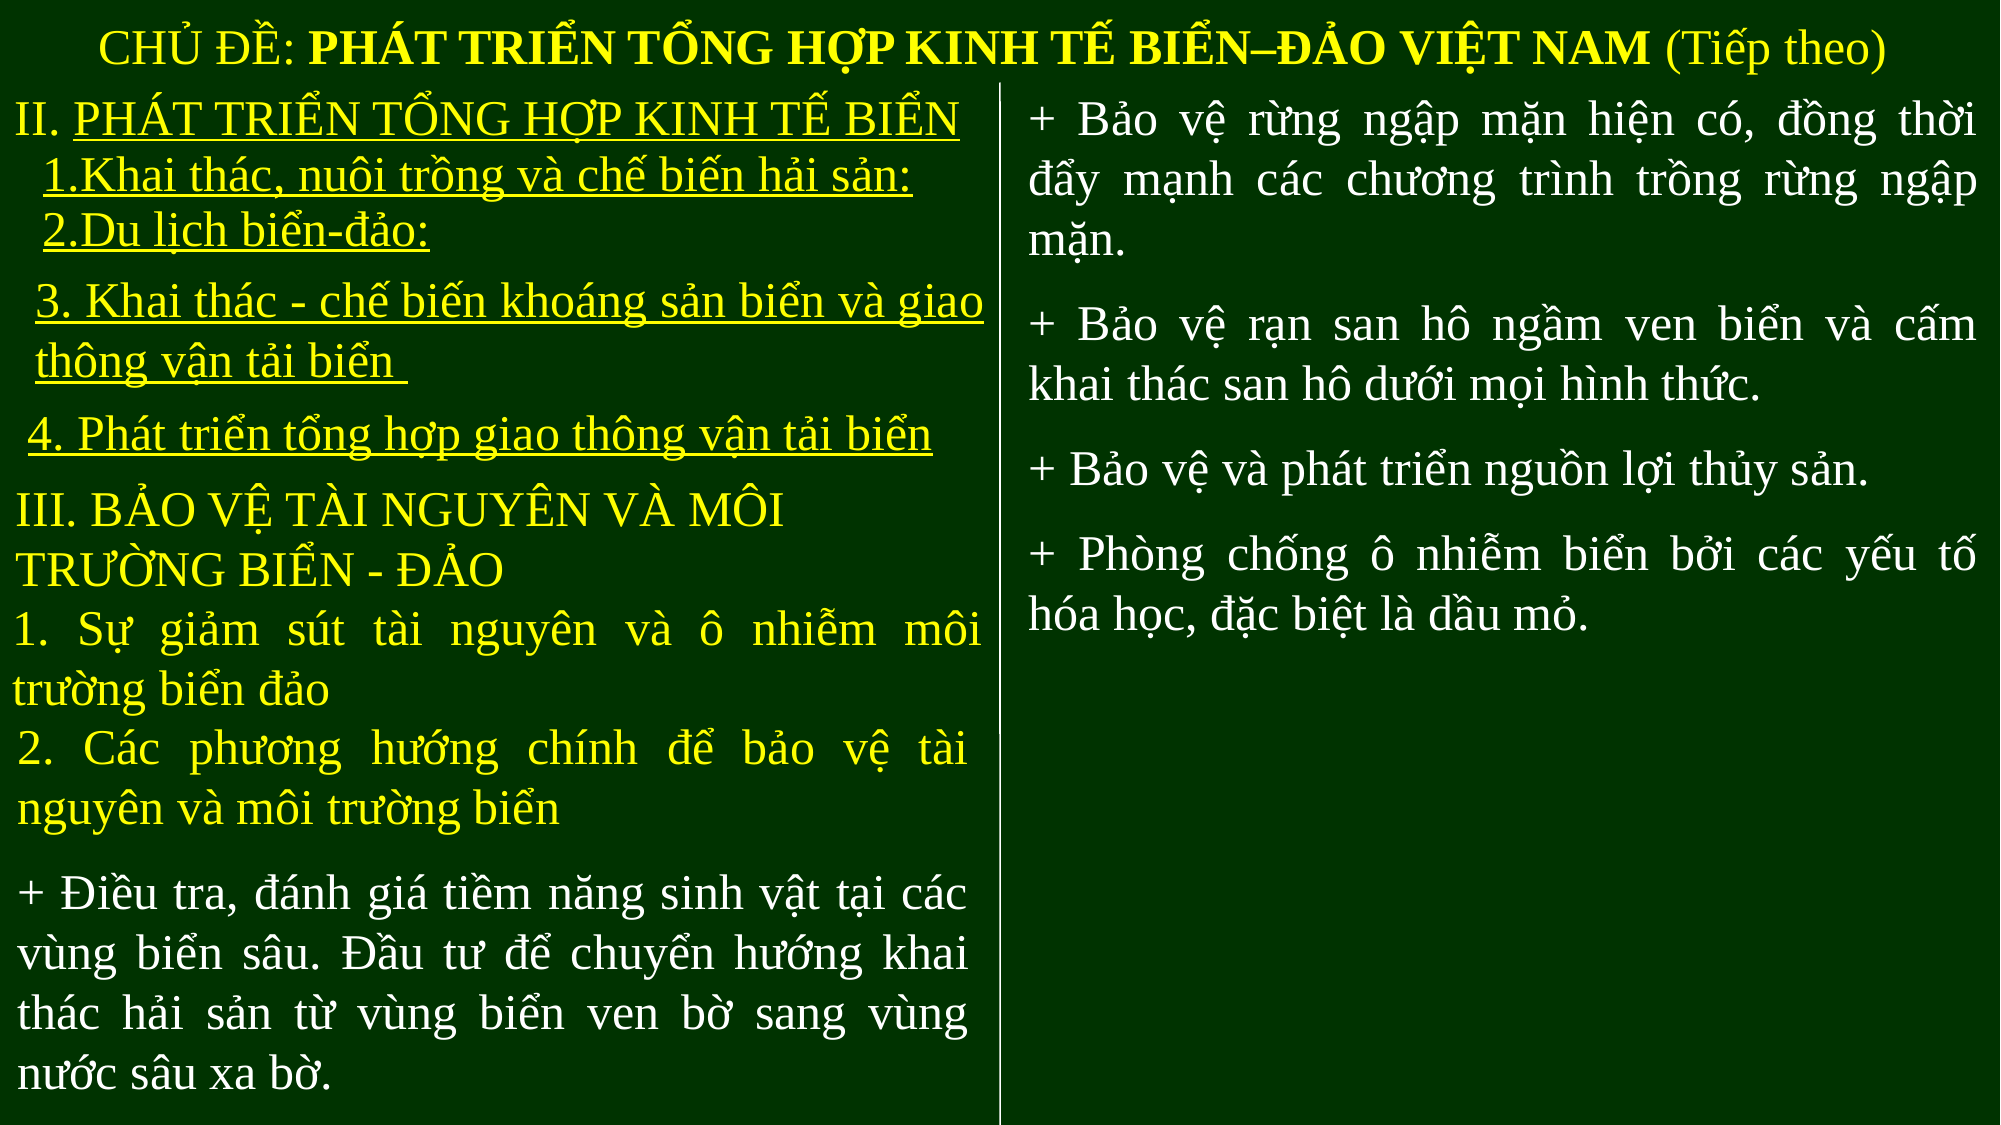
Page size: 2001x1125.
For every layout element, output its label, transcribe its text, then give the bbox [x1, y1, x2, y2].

text_box 4. Phát triển tổng hợp giao thông vận tải biển [12, 393, 1013, 468]
text_box III. BẢO VỆ TÀI NGUYÊN VÀ MÔI TRƯỜNG BIỂN - ĐẢO [0, 468, 986, 587]
text_box 1.Khai thác, nuôi trồng và chế biến hải sản: [27, 133, 960, 209]
text_box 3. Khai thác - chế biến khoáng sản biển và giao thông vận tải biển [20, 260, 1000, 393]
text_box 2. Các phương hướng chính để bảo vệ tài nguyên và môi trường biển + Điều tra, đánh giá tiềm năng sinh vật tại các vùng biển sâu. Đầu tư để chuyển hướng khai thác hải sản từ vùng biển ven bờ sang vùng nước sâu xa bờ. [2, 707, 985, 1108]
text_box 1. Sự giảm sút tài nguyên và ô nhiễm môi trường biển đảo [0, 587, 999, 723]
text_box 2.Du lịch biển-đảo: [27, 188, 851, 260]
text_box CHỦ ĐỀ: PHÁT TRIỂN TỔNG HỢP KINH TẾ BIỂN–ĐẢO VIỆT NAM (Tiếp theo) [12, 6, 1973, 82]
text_box II. PHÁT TRIỂN TỔNG HỢP KINH TẾ BIỂN [0, 78, 1000, 153]
text_box + Bảo vệ rừng ngập mặn hiện có, đồng thời đẩy mạnh các chương trình trồng rừng ngập mặn. + Bảo vệ rạn san hô ngầm ven biển và cấm khai thác san hô dưới mọi hình thức. + Bảo vệ và phát triển nguồn lợi thủy sản. + Phòng chống ô nhiễm biển bởi các yếu tố hóa học, đặc biệt là dầu mỏ. [1013, 78, 1994, 649]
